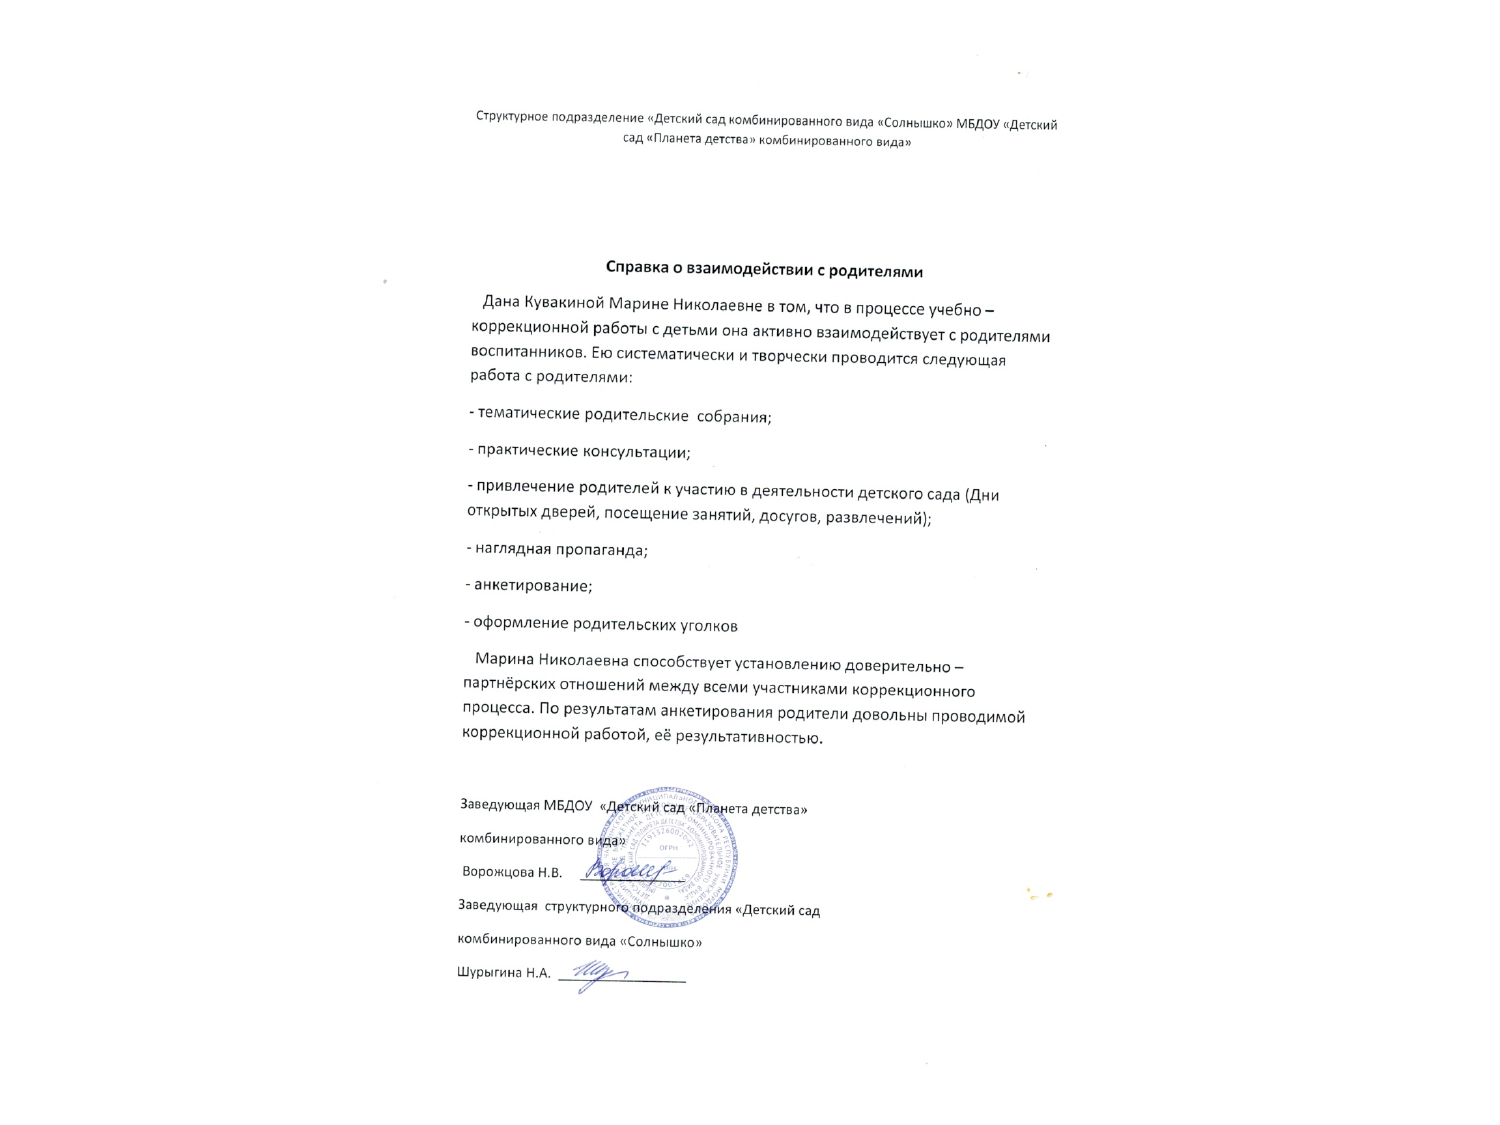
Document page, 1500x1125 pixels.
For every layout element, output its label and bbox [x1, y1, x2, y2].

picture [353, 37, 1120, 1091]
